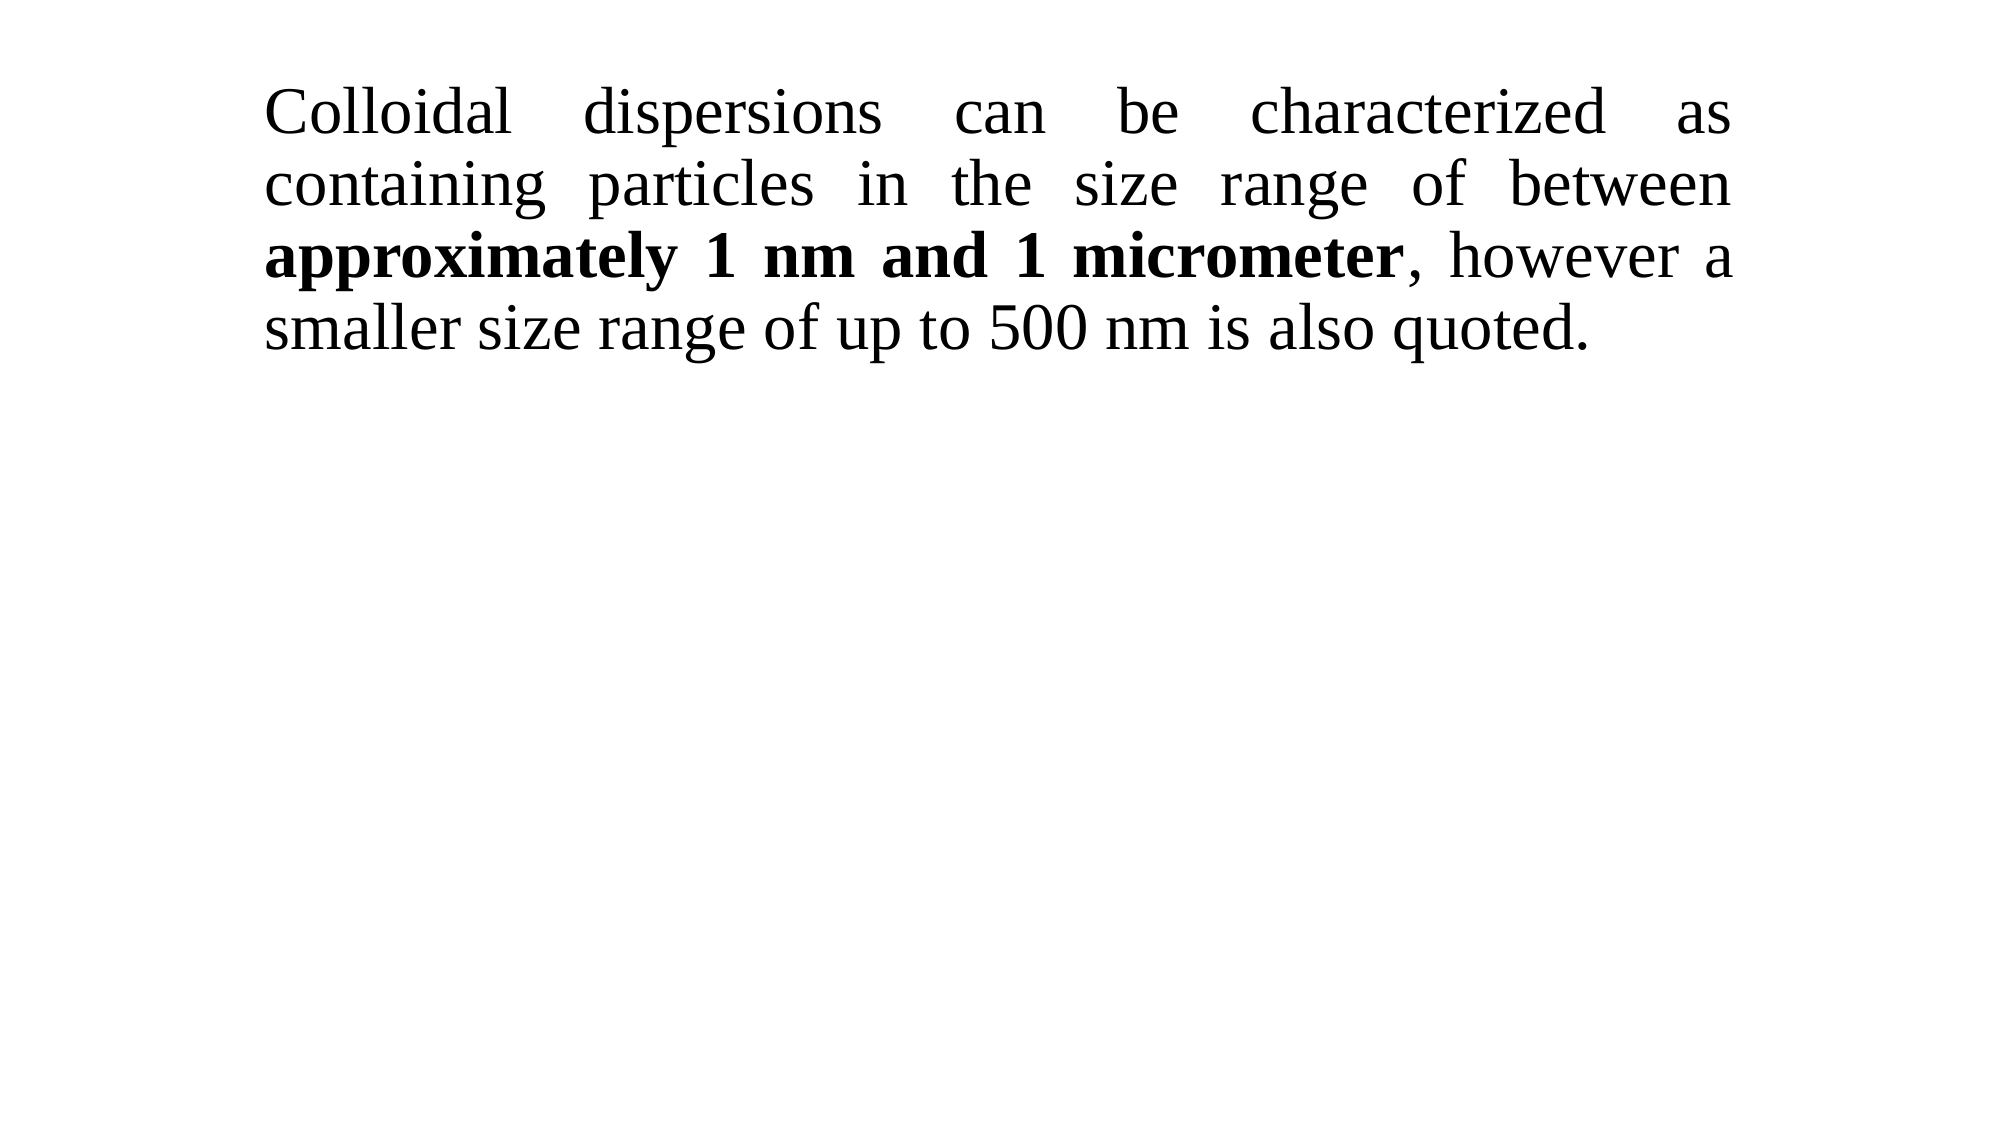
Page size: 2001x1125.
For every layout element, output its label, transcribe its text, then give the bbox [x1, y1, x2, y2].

subtitle Colloidal dispersions can be characterized as containing particles in the size range of between approximately 1 nm and 1 micrometer, however a smaller size range of up to 500 nm is also quoted. [249, 68, 1750, 1023]
